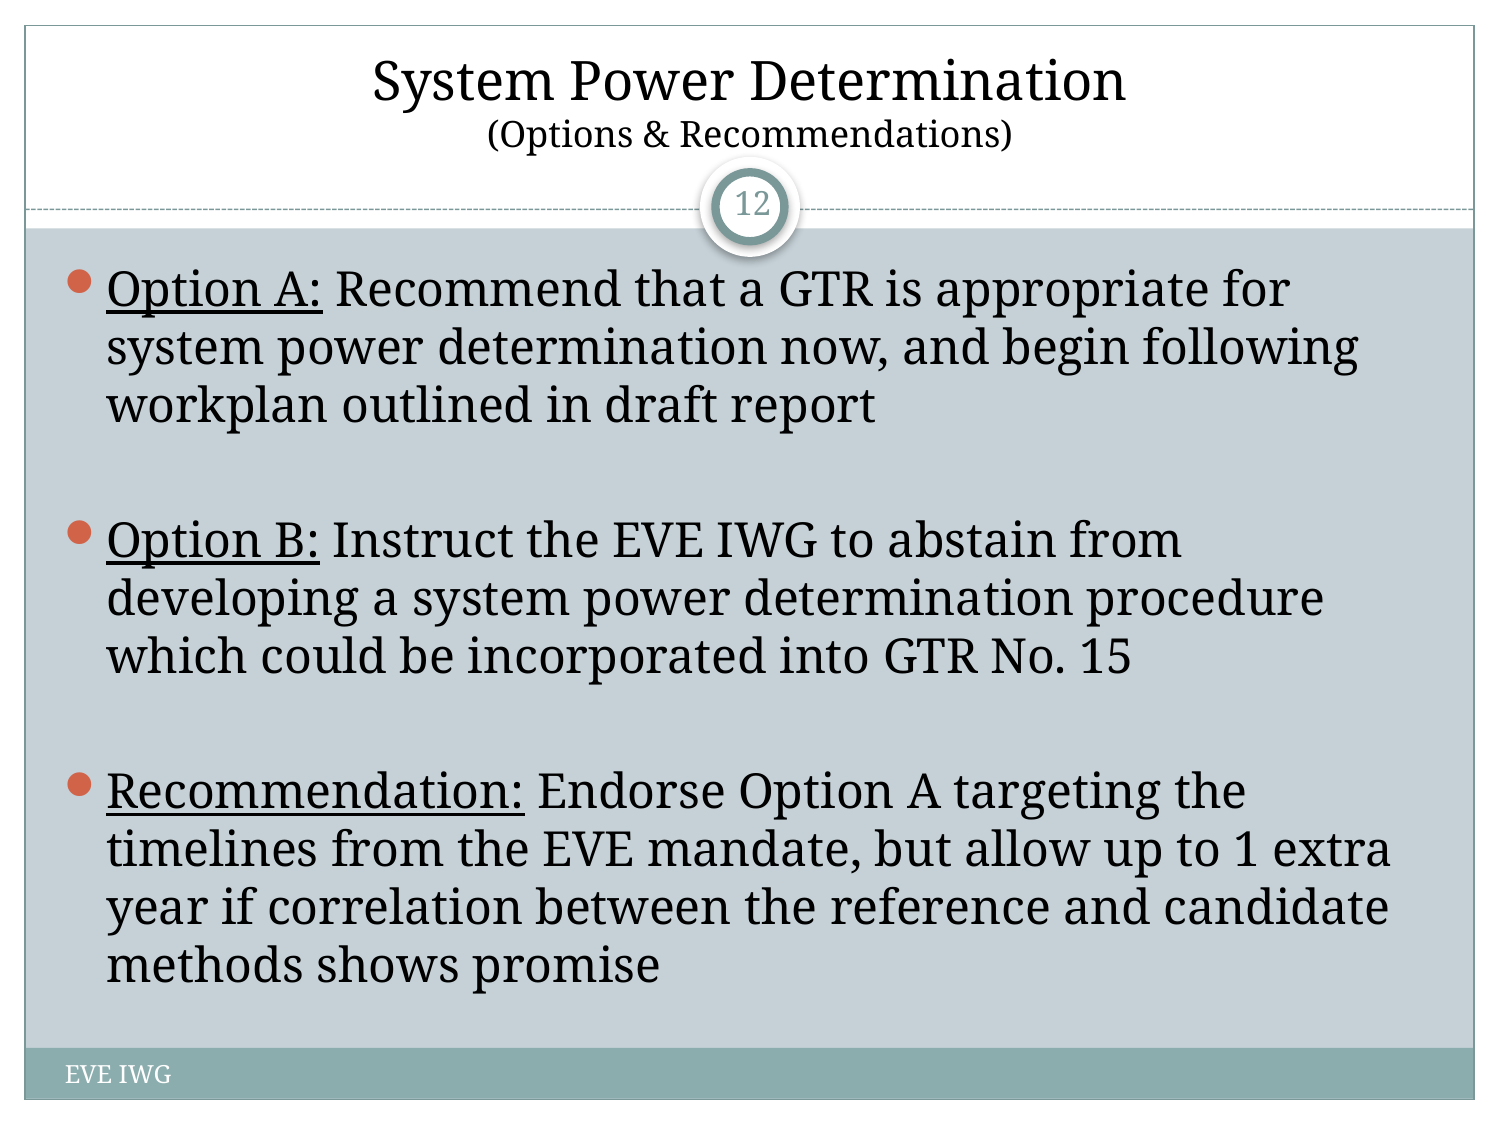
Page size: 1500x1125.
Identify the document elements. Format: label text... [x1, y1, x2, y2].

list Option A: Recommend that a GTR is appropriate for system power determination now, and begin following workplan outlined in draft report Option B: Instruct the EVE IWG to abstain from developing a system power determination procedure which could be incorporated into GTR No. 15 Recommendation: Endorse Option A targeting the timelines from the EVE mandate, but allow up to 1 extra year if correlation between the reference and candidate methods shows promise [49, 250, 1445, 1001]
title System Power Determination (Options & Recommendations) [50, 37, 1450, 162]
footer EVE IWG [50, 1051, 638, 1112]
slide_number 12 [715, 168, 791, 241]
